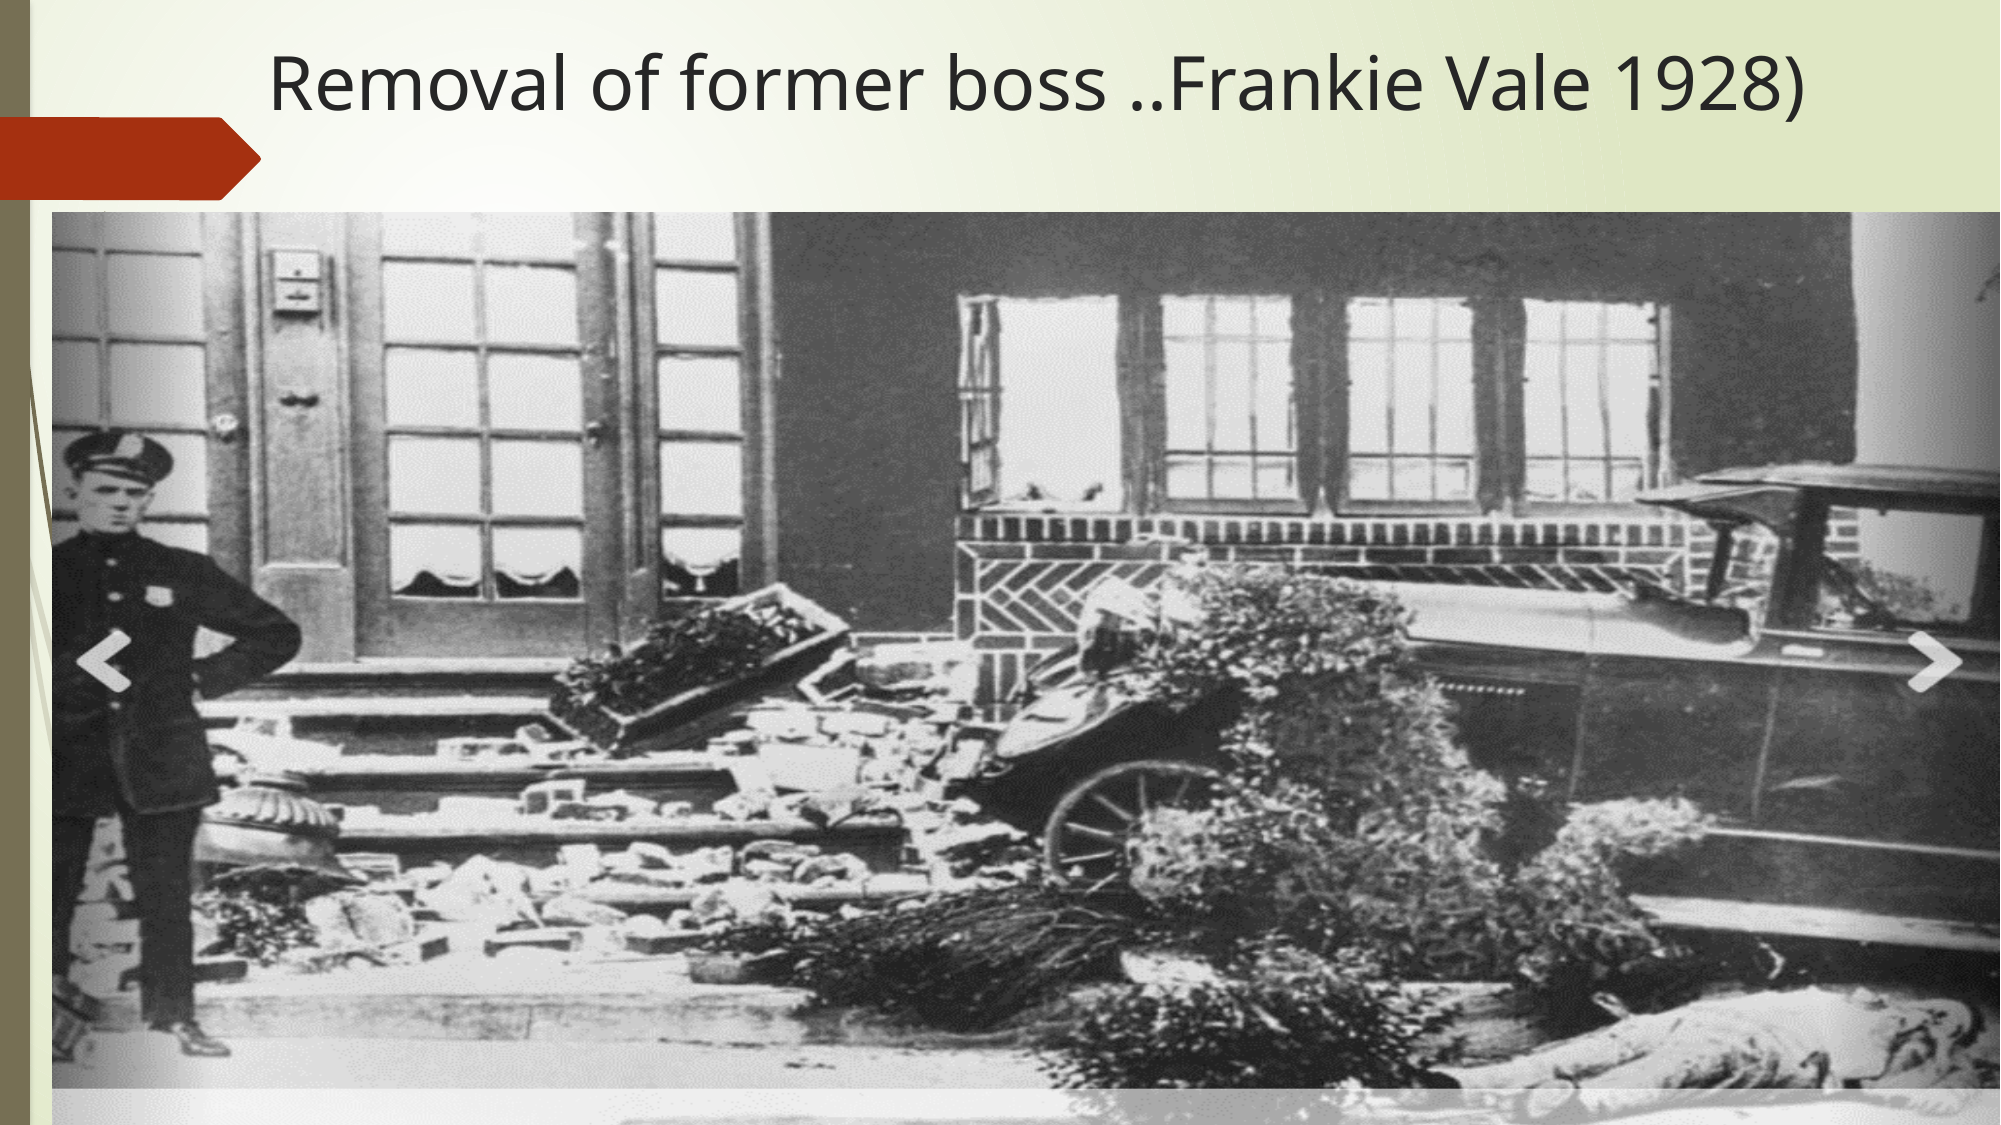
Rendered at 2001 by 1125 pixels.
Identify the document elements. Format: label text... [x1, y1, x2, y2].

title Removal of former boss ..Frankie Vale 1928) [252, 27, 1967, 209]
picture [52, 212, 2000, 1125]
